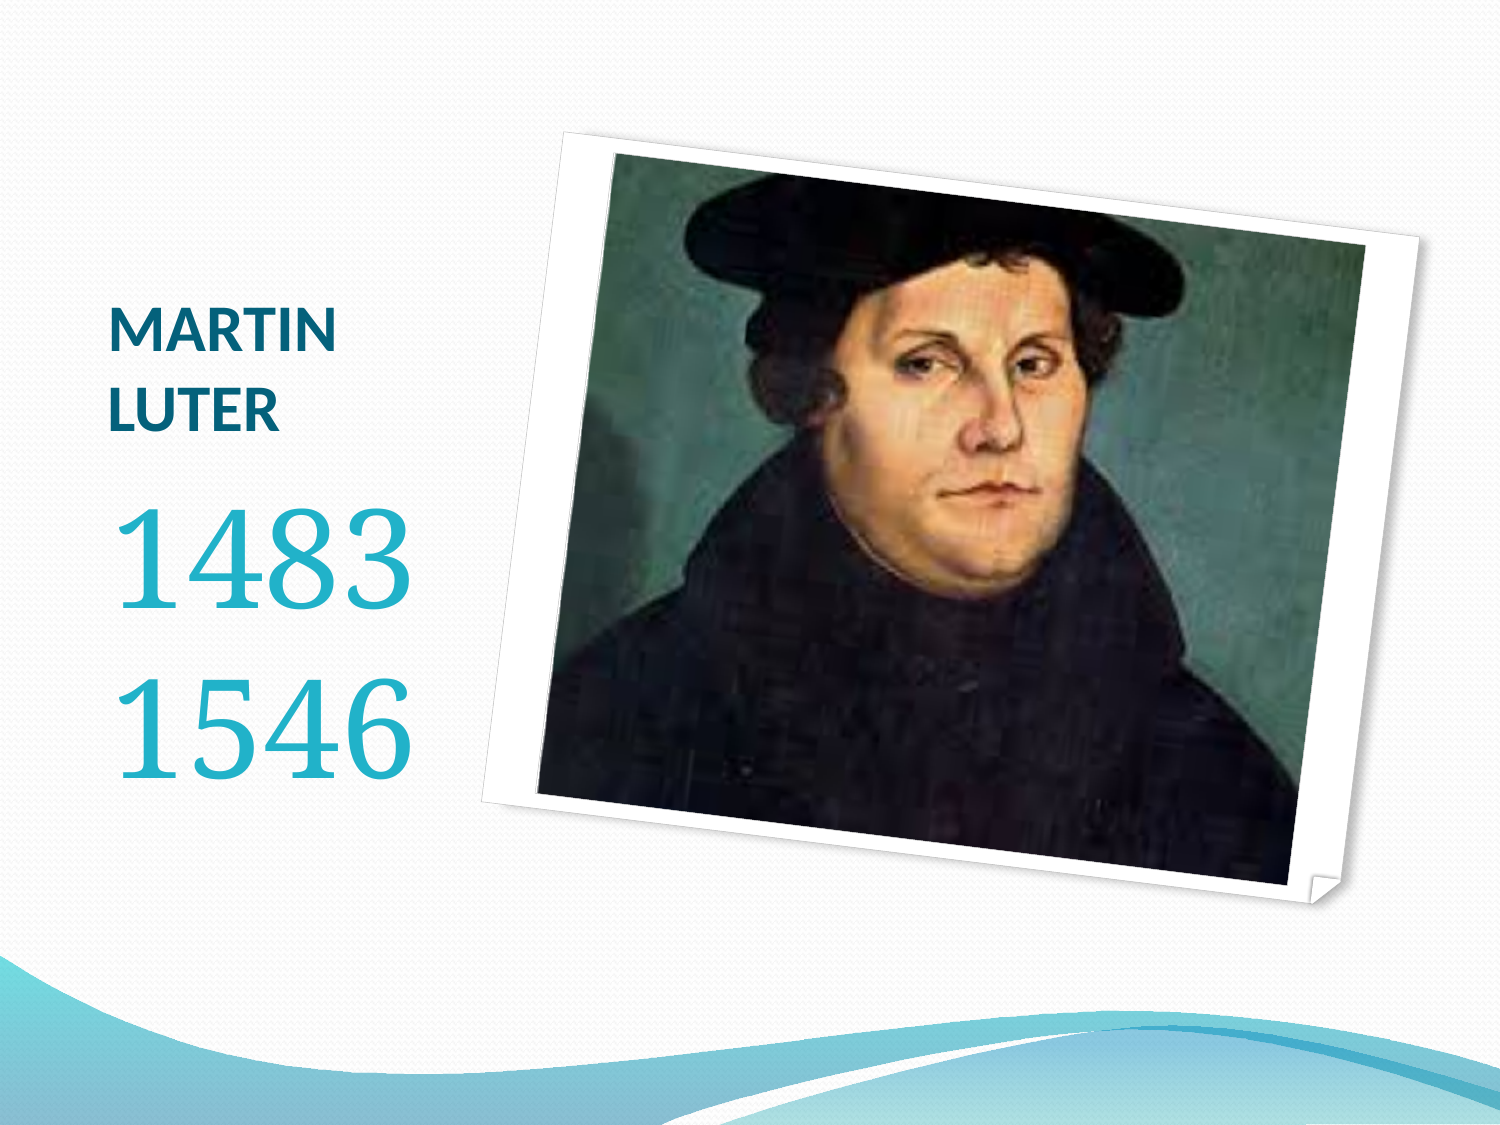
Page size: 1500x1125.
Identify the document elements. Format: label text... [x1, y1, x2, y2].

picture [1023, 852, 1291, 885]
picture [1333, 242, 1365, 503]
list 1483 1546 [99, 464, 463, 822]
title MARTIN LUTER [99, 193, 463, 453]
picture [571, 154, 1330, 842]
picture [538, 572, 566, 796]
